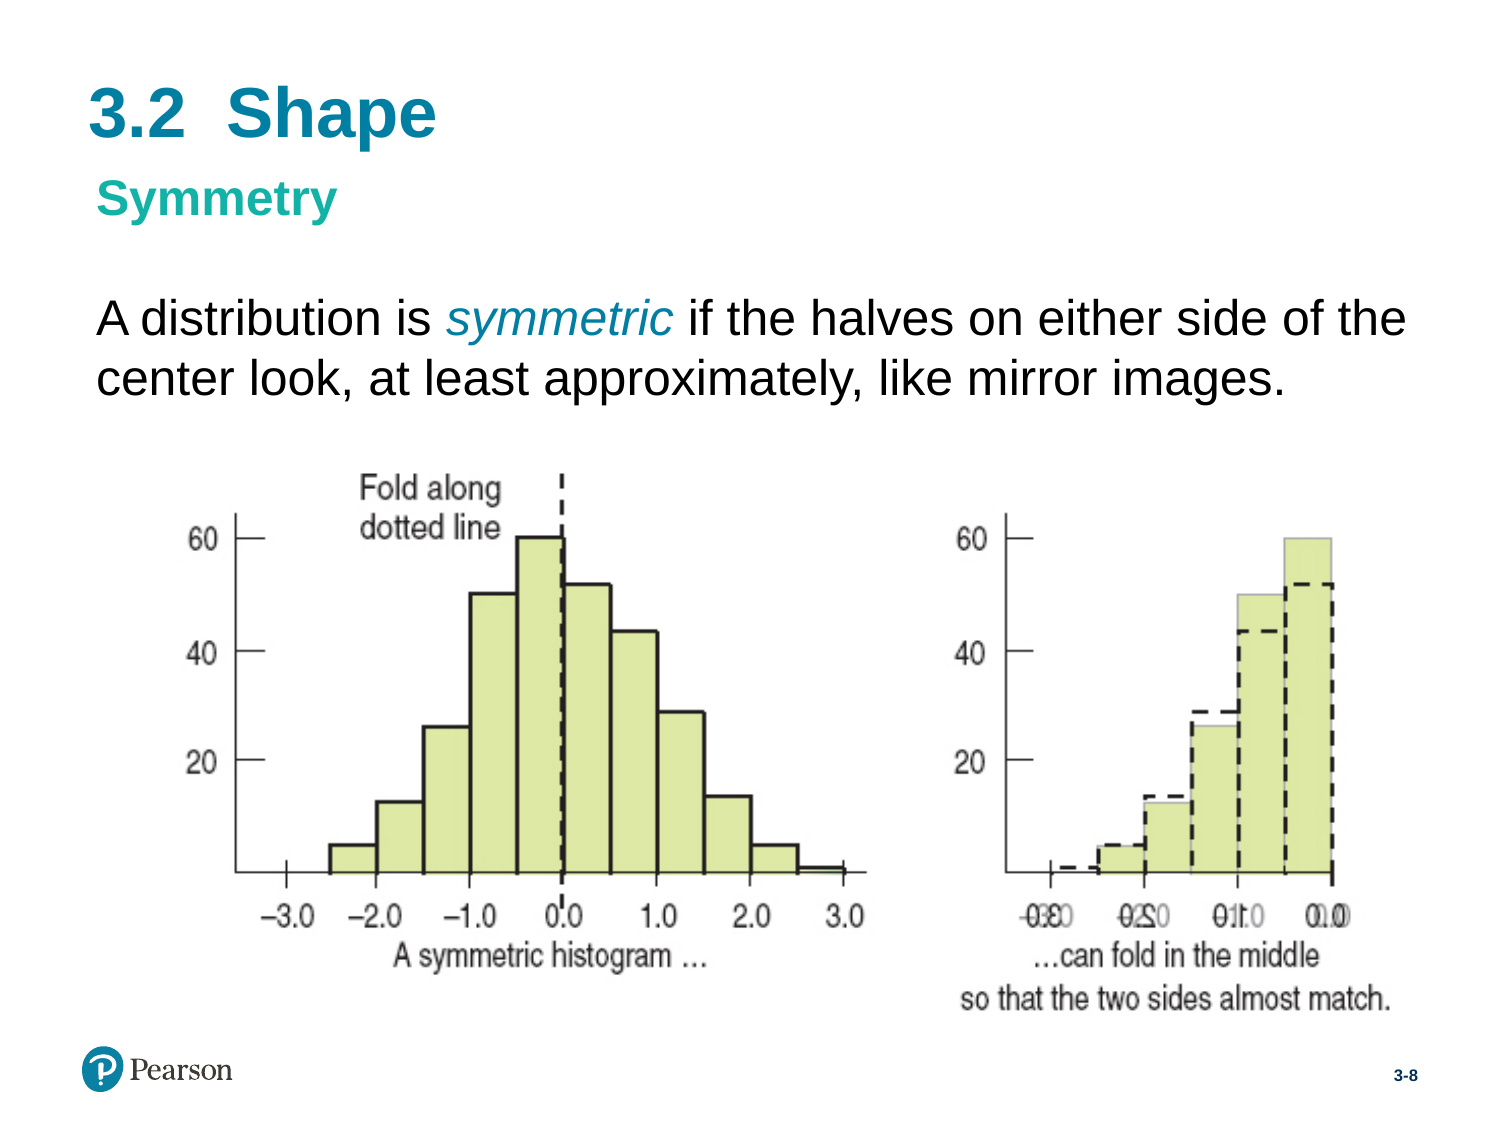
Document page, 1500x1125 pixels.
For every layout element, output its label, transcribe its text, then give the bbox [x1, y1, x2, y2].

slide_number 3-8 [1393, 1064, 1465, 1086]
text_box Symmetry A distribution is symmetric if the halves on either side of the center look, at least approximately, like mirror images. [81, 157, 1500, 413]
title 3.2 Shape [88, 67, 1465, 157]
picture [162, 444, 1413, 1036]
